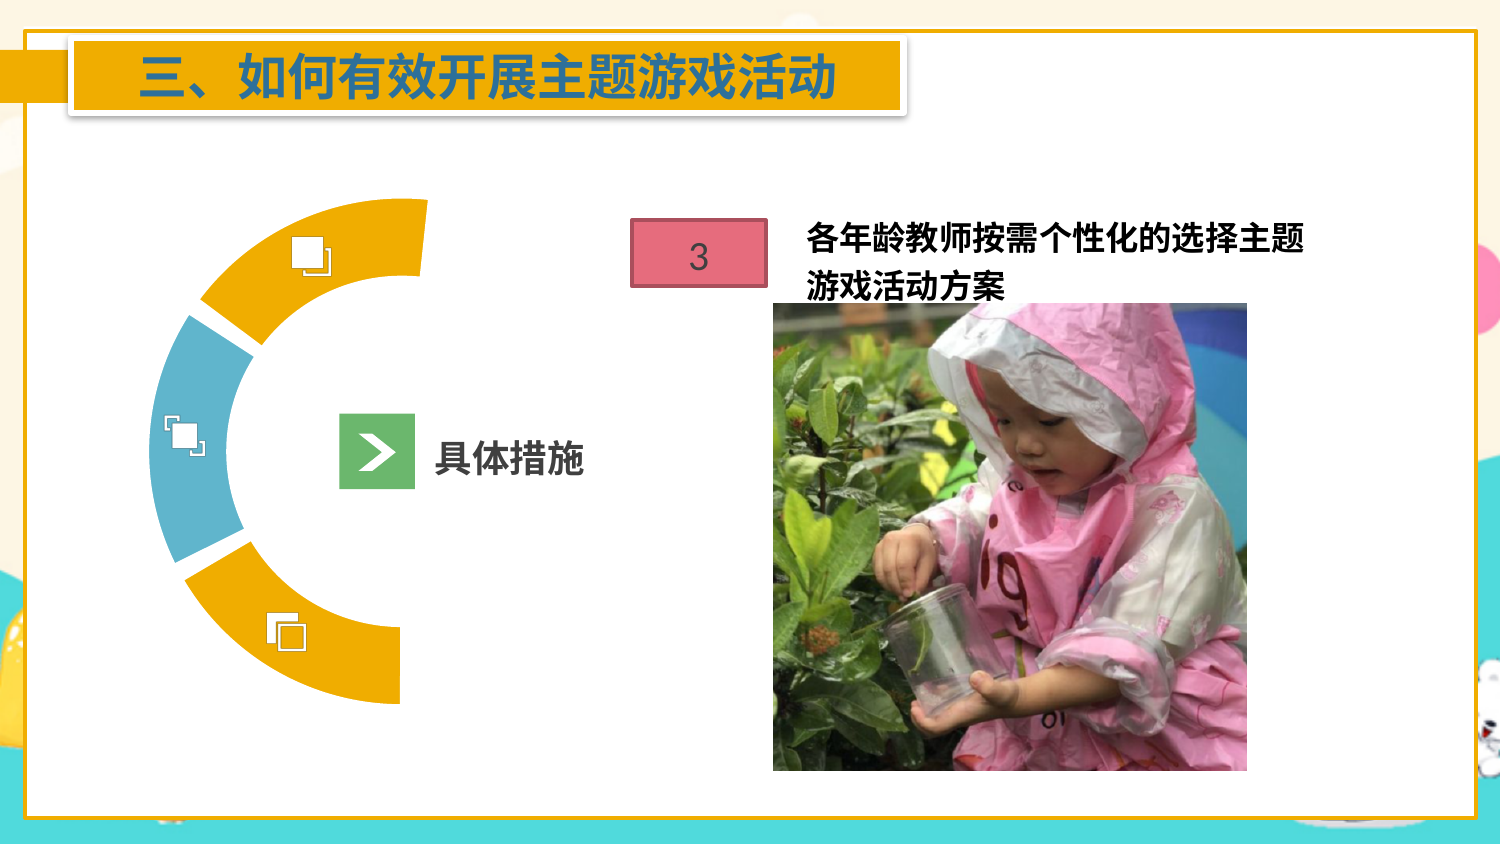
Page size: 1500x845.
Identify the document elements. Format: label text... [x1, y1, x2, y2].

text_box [147, 197, 656, 706]
picture [773, 303, 1247, 771]
picture [0, 0, 1500, 844]
text_box 三、如何有效开展主题游戏活动 [68, 35, 907, 116]
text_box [631, 203, 1341, 306]
